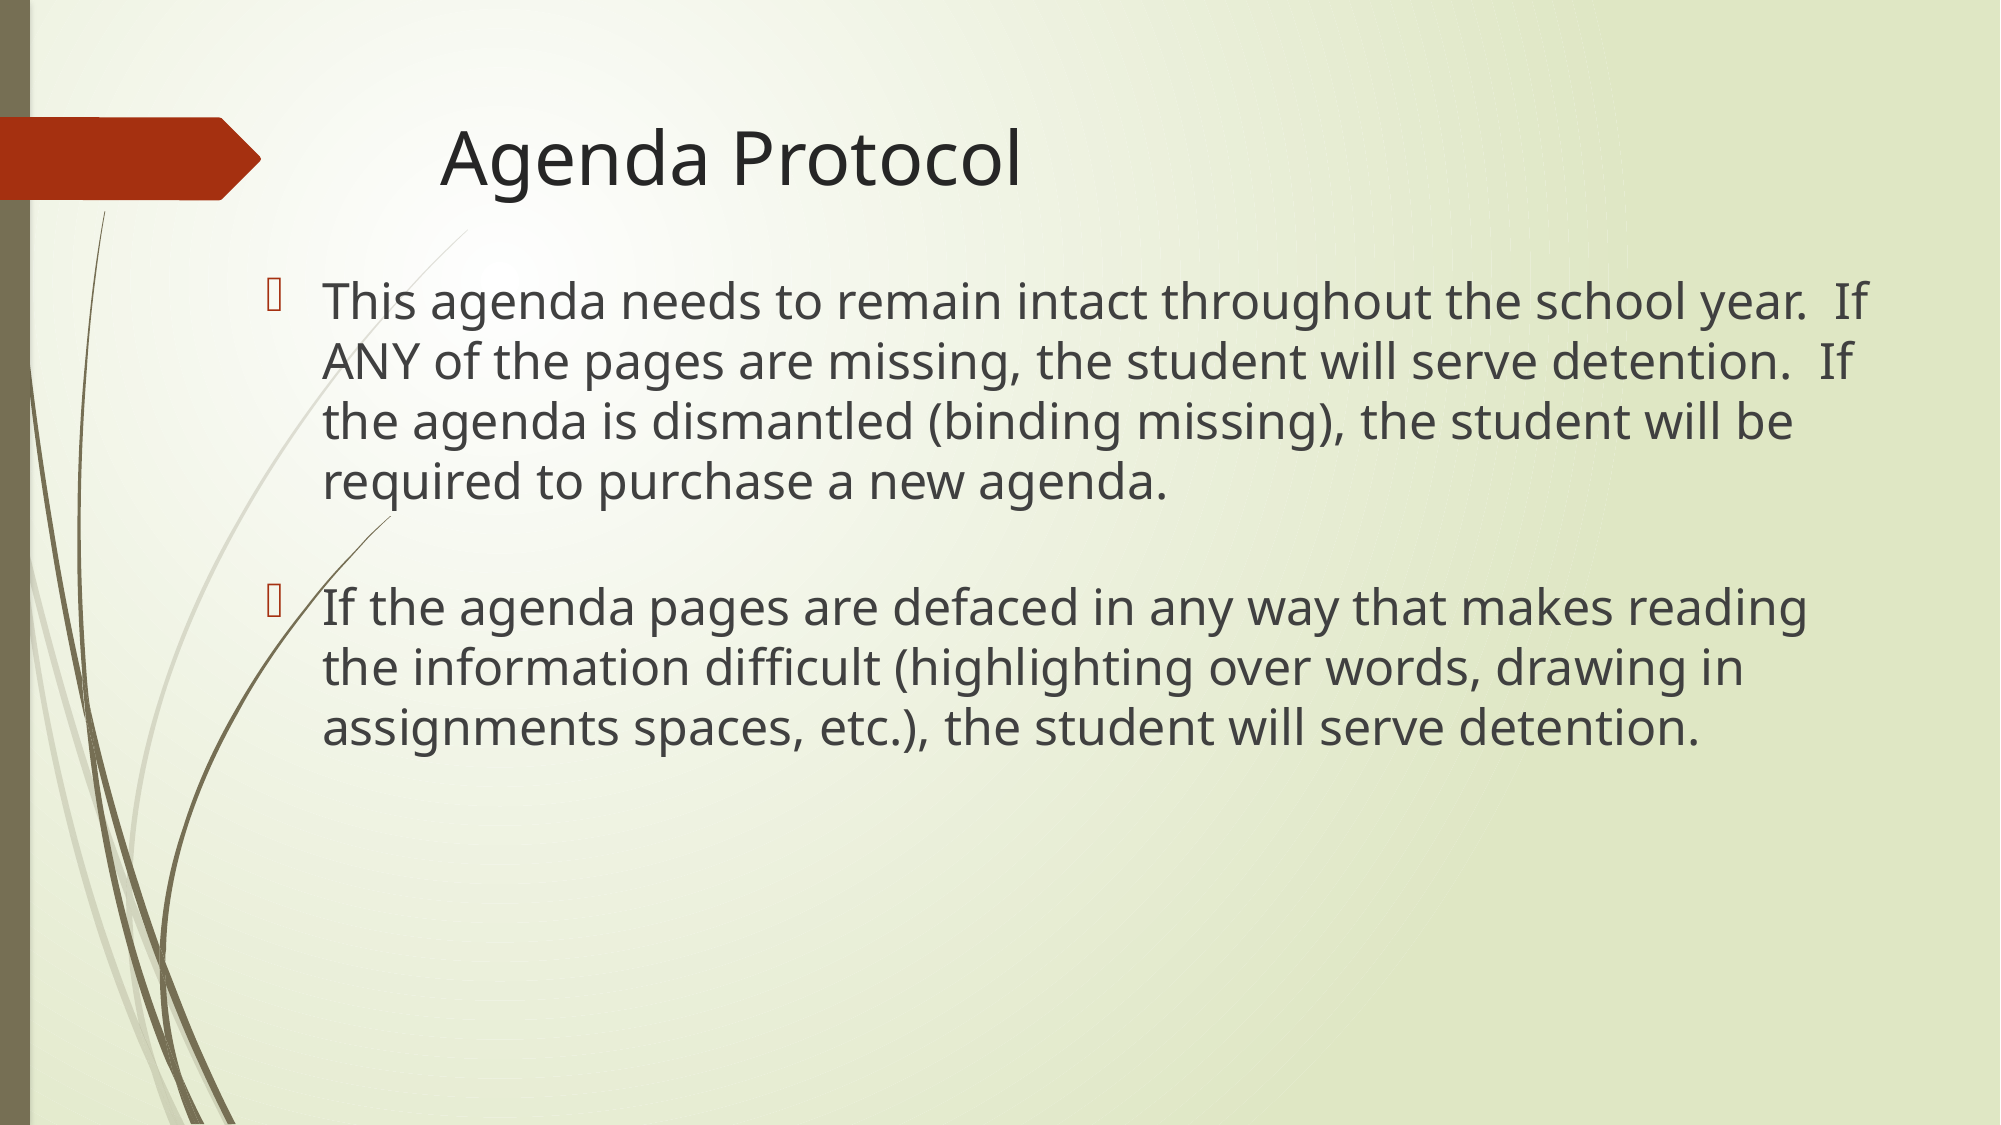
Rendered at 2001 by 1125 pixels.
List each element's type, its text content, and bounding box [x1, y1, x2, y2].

title Agenda Protocol [425, 102, 1888, 261]
list This agenda needs to remain intact throughout the school year. If ANY of the pages are missing, the student will serve detention. If the agenda is dismantled (binding missing), the student will be required to purchase a new agenda. If the agenda pages are defaced in any way that makes reading the information difficult (highlighting over words, drawing in assignments spaces, etc.), the student will serve detention. [250, 261, 1910, 921]
